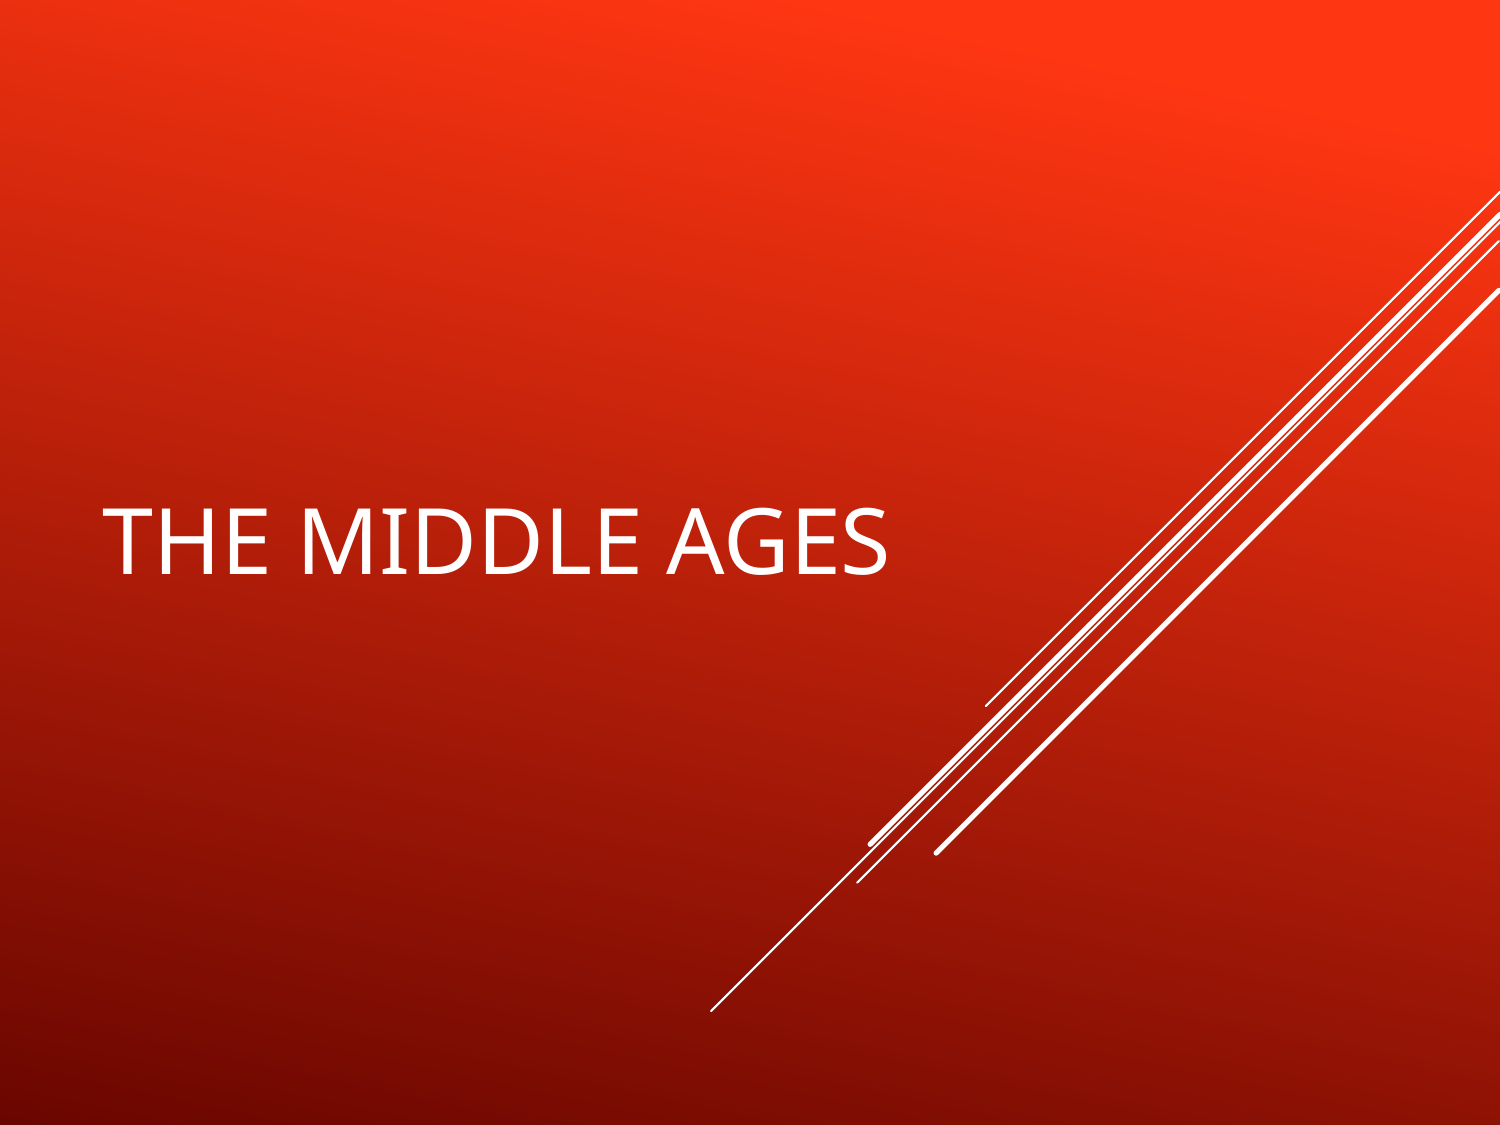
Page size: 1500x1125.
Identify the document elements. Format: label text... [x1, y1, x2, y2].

title The Middle Ages [87, 87, 1098, 600]
